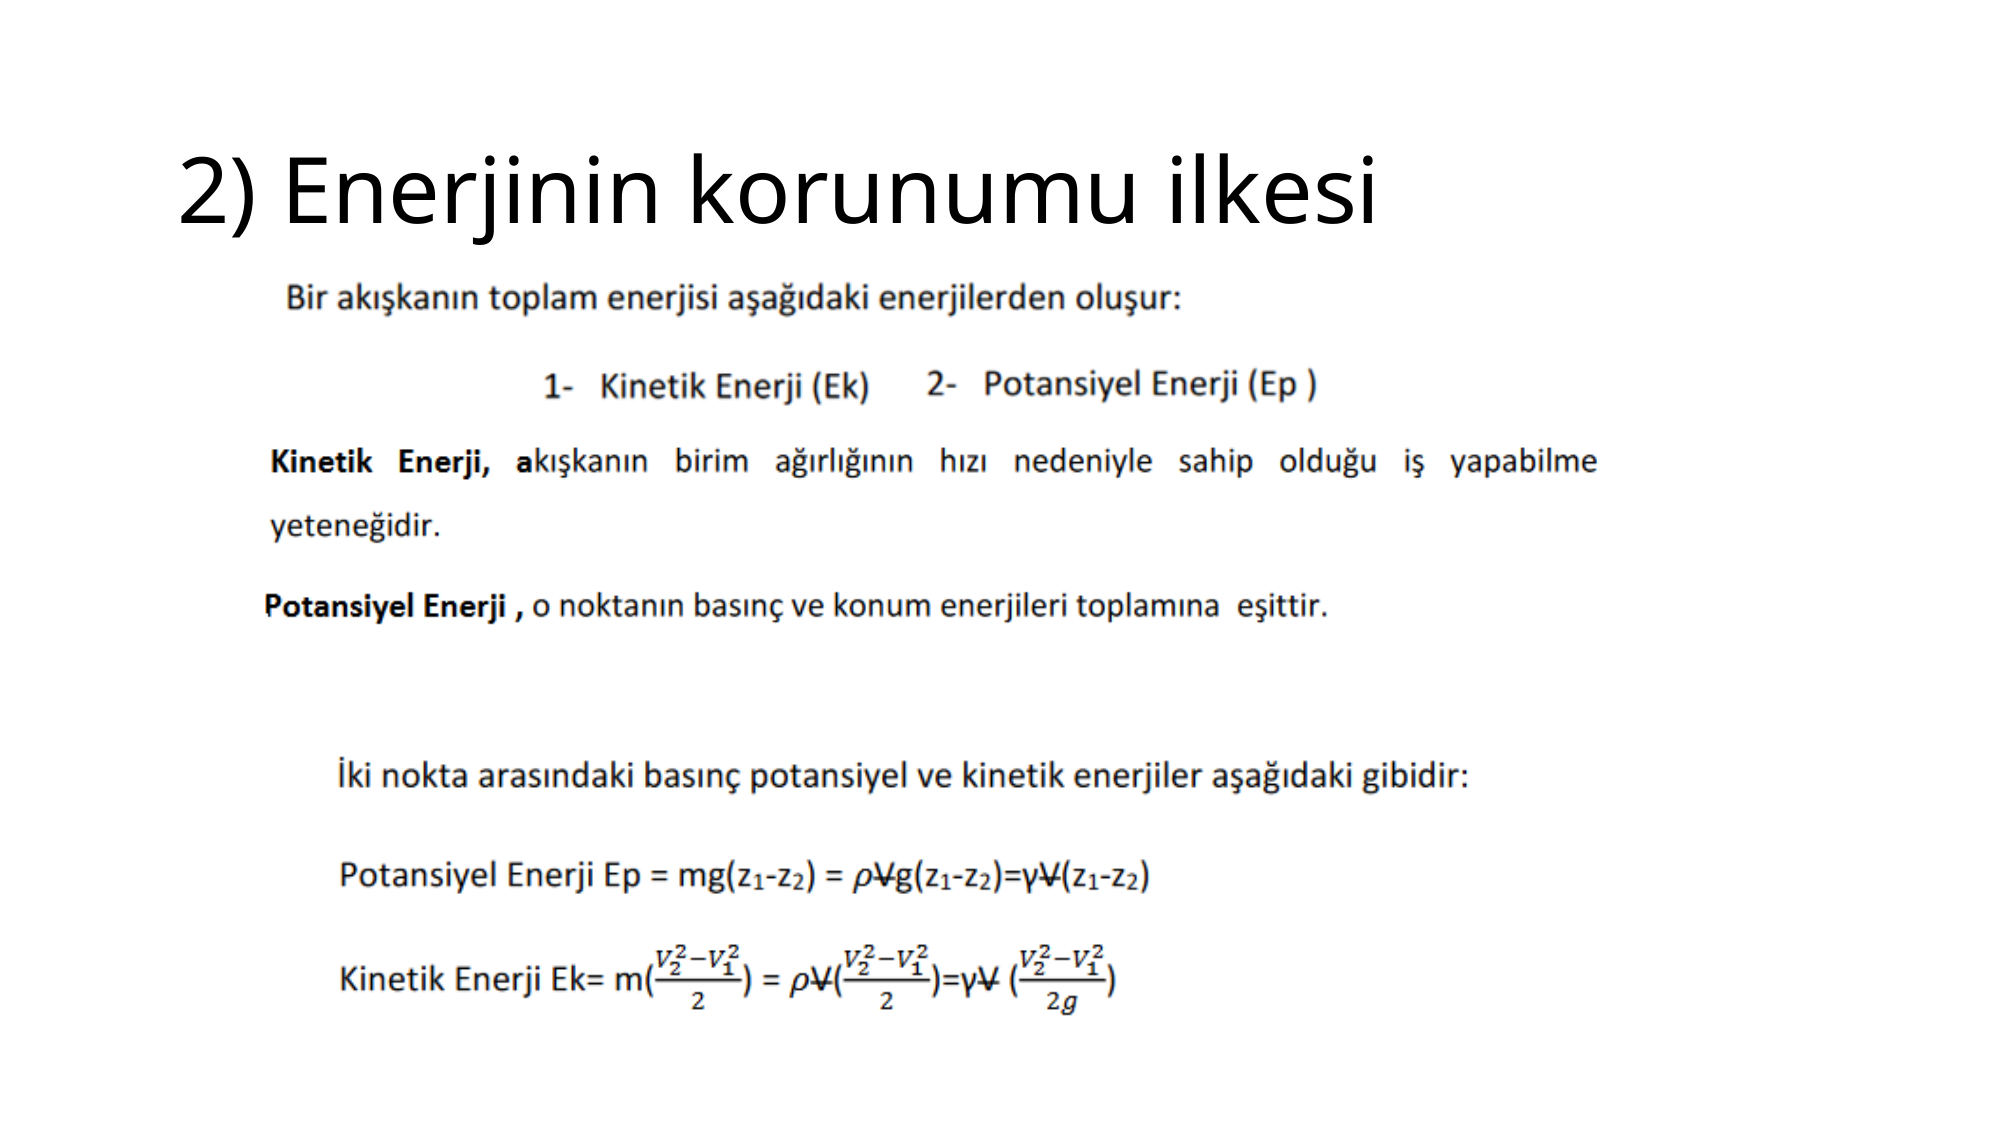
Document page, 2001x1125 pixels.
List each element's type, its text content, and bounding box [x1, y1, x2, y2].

picture [264, 270, 1655, 693]
text_box 2) Enerjinin korunumu ilkesi [162, 84, 1888, 303]
picture [299, 729, 1611, 1040]
